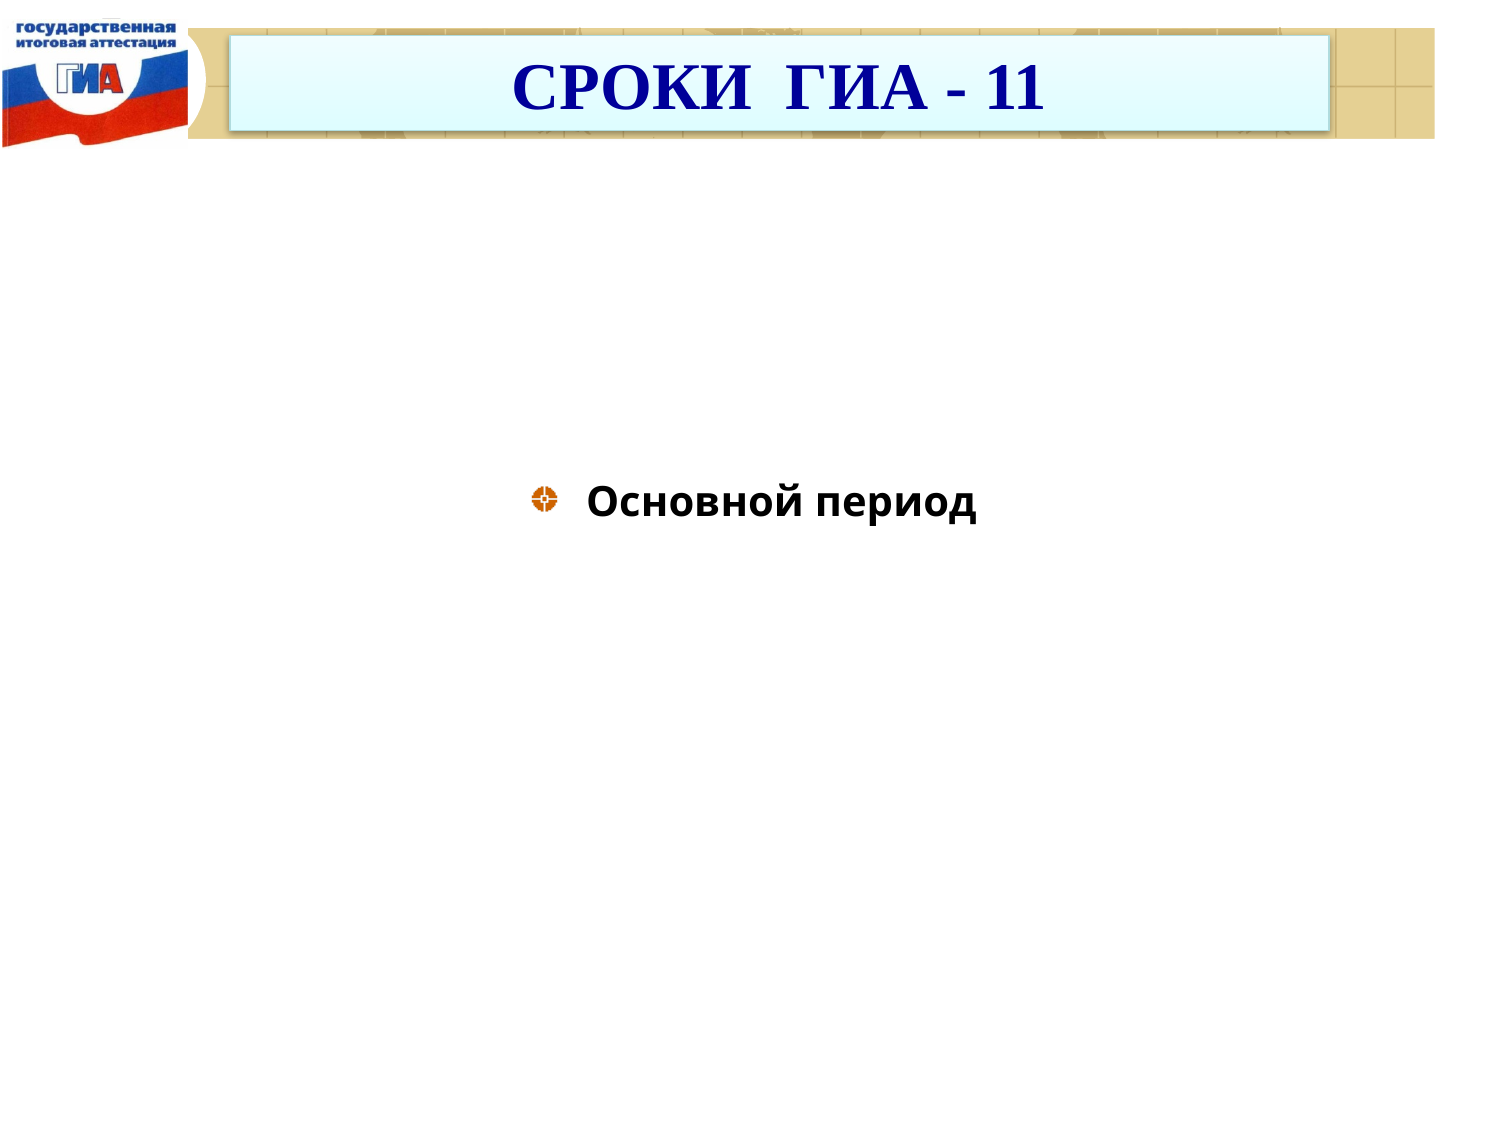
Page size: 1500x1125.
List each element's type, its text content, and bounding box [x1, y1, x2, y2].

picture [1, 14, 190, 151]
picture [529, 485, 559, 515]
text_box СРОКИ ГИА - 11 [229, 35, 1330, 131]
text_box Основной период [53, 234, 1454, 1094]
